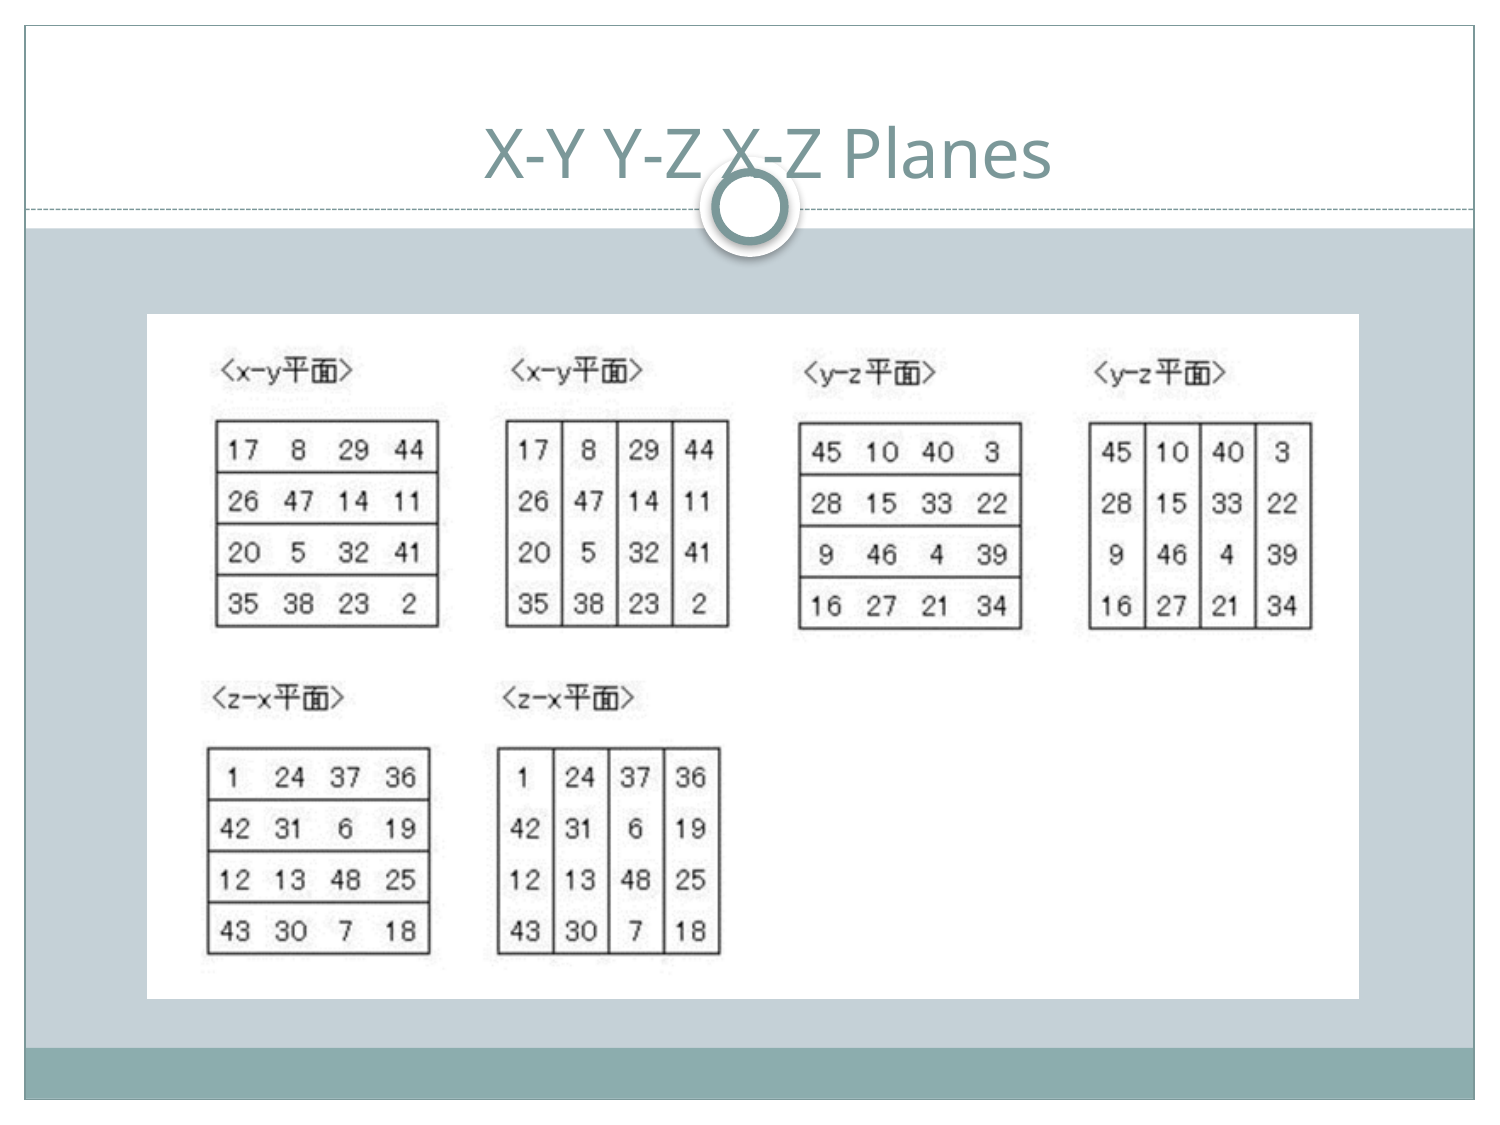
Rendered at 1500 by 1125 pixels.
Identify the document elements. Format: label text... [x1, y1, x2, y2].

title X-Y Y-Z X-Z Planes [100, 37, 1438, 200]
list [147, 314, 1359, 1000]
